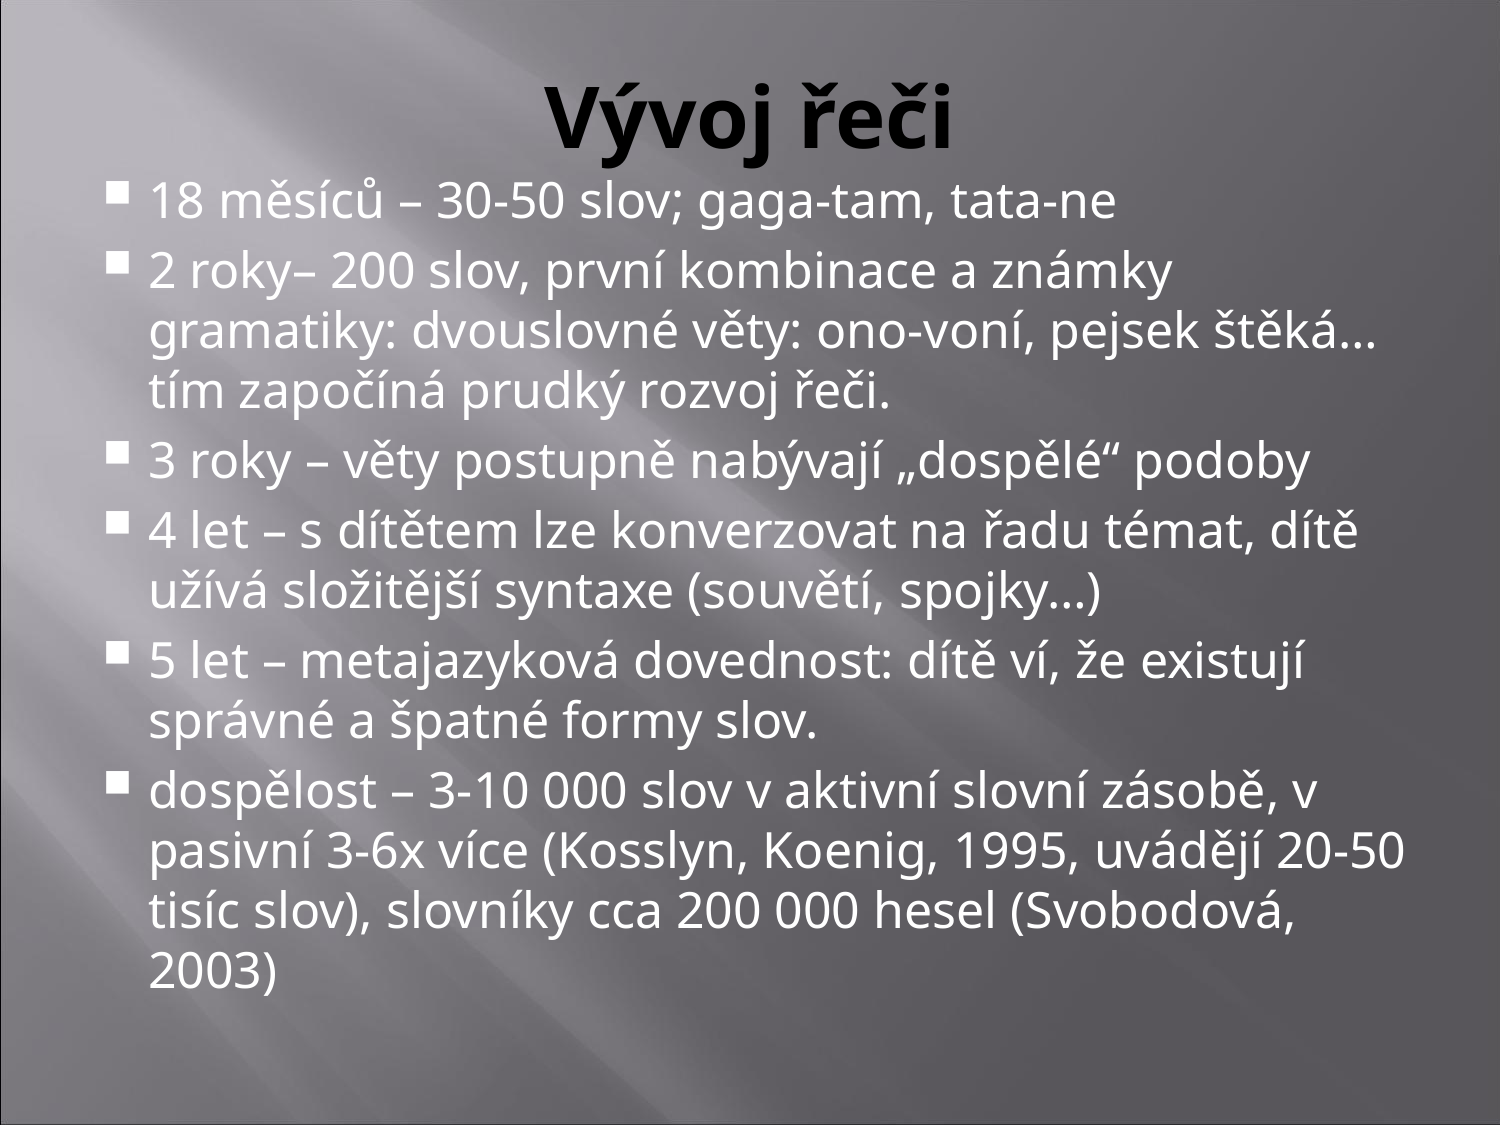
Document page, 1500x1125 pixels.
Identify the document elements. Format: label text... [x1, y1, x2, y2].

title Vývoj řeči [75, 45, 1425, 185]
picture [0, 0, 1500, 1125]
list 18 měsíců – 30-50 slov; gaga-tam, tata-ne 2 roky– 200 slov, první kombinace a známky gramatiky: dvouslovné věty: ono-voní, pejsek štěká… tím započíná prudký rozvoj řeči. 3 roky – věty postupně nabývají „dospělé“ podoby 4 let – s dítětem lze konverzovat na řadu témat, dítě užívá složitější syntaxe (souvětí, spojky…) 5 let – metajazyková dovednost: dítě ví, že existují správné a špatné formy slov. dospělost – 3-10 000 slov v aktivní slovní zásobě, v pasivní 3-6x více (Kosslyn, Koenig, 1995, uvádějí 20-50 tisíc slov), slovníky cca 200 000 hesel (Svobodová, 2003) [75, 185, 1425, 1000]
